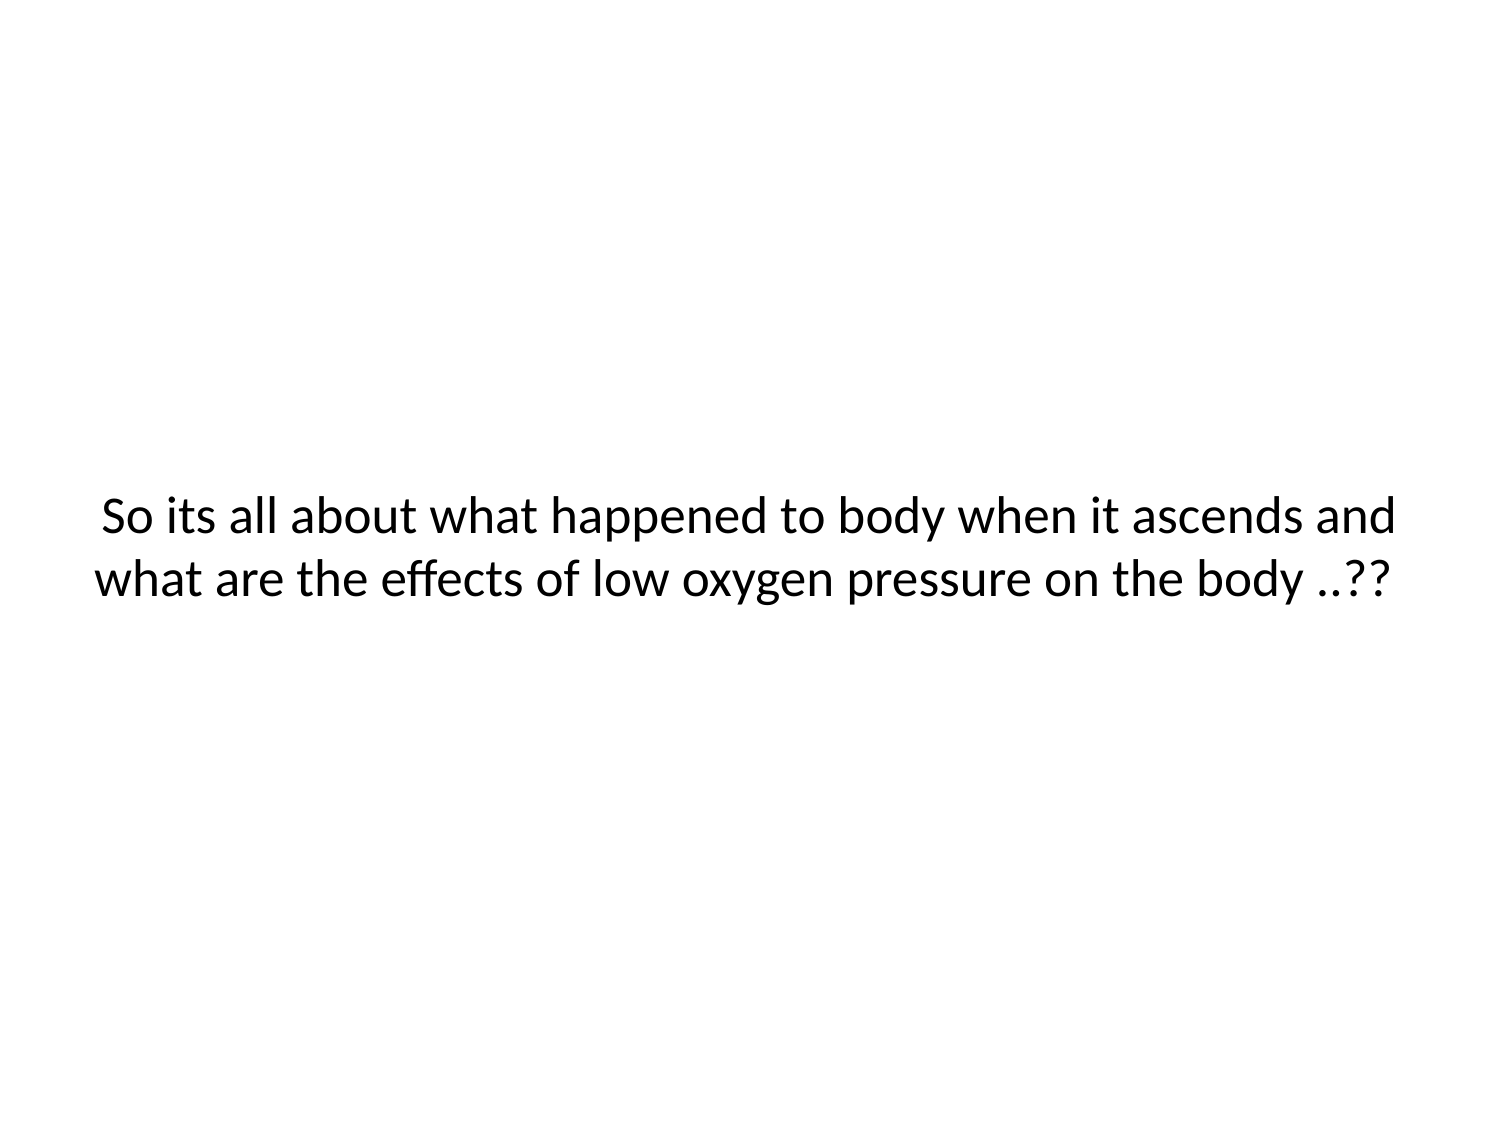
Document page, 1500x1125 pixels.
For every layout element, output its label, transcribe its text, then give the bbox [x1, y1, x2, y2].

title So its all about what happened to body when it ascends and what are the effects of low oxygen pressure on the body ..?? [75, 450, 1425, 638]
